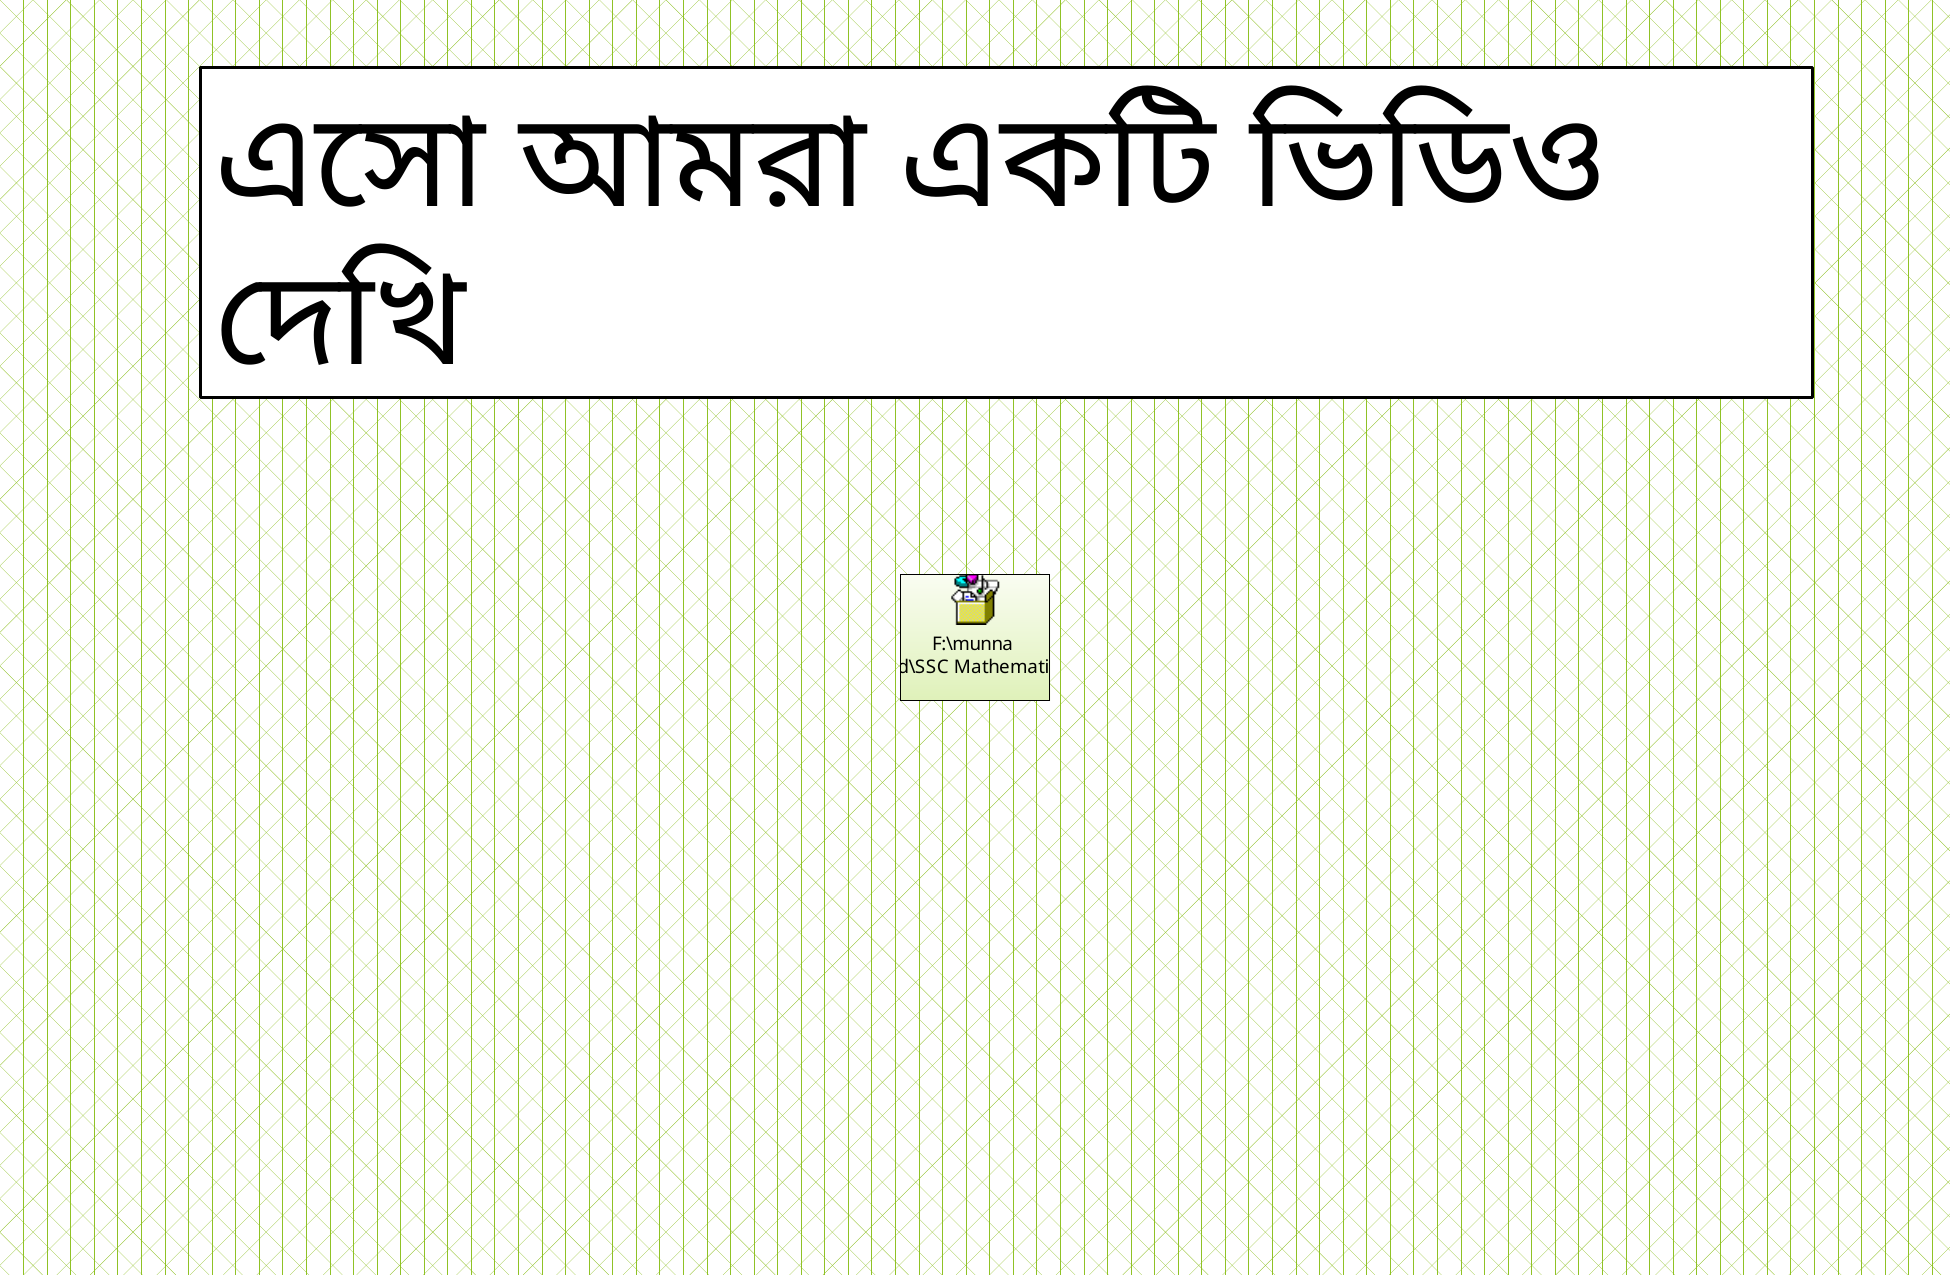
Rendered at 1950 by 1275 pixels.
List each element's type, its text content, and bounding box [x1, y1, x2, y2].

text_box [899, 573, 1051, 702]
text_box এসো আমরা একটি ভিডিও দেখি [199, 66, 1814, 399]
